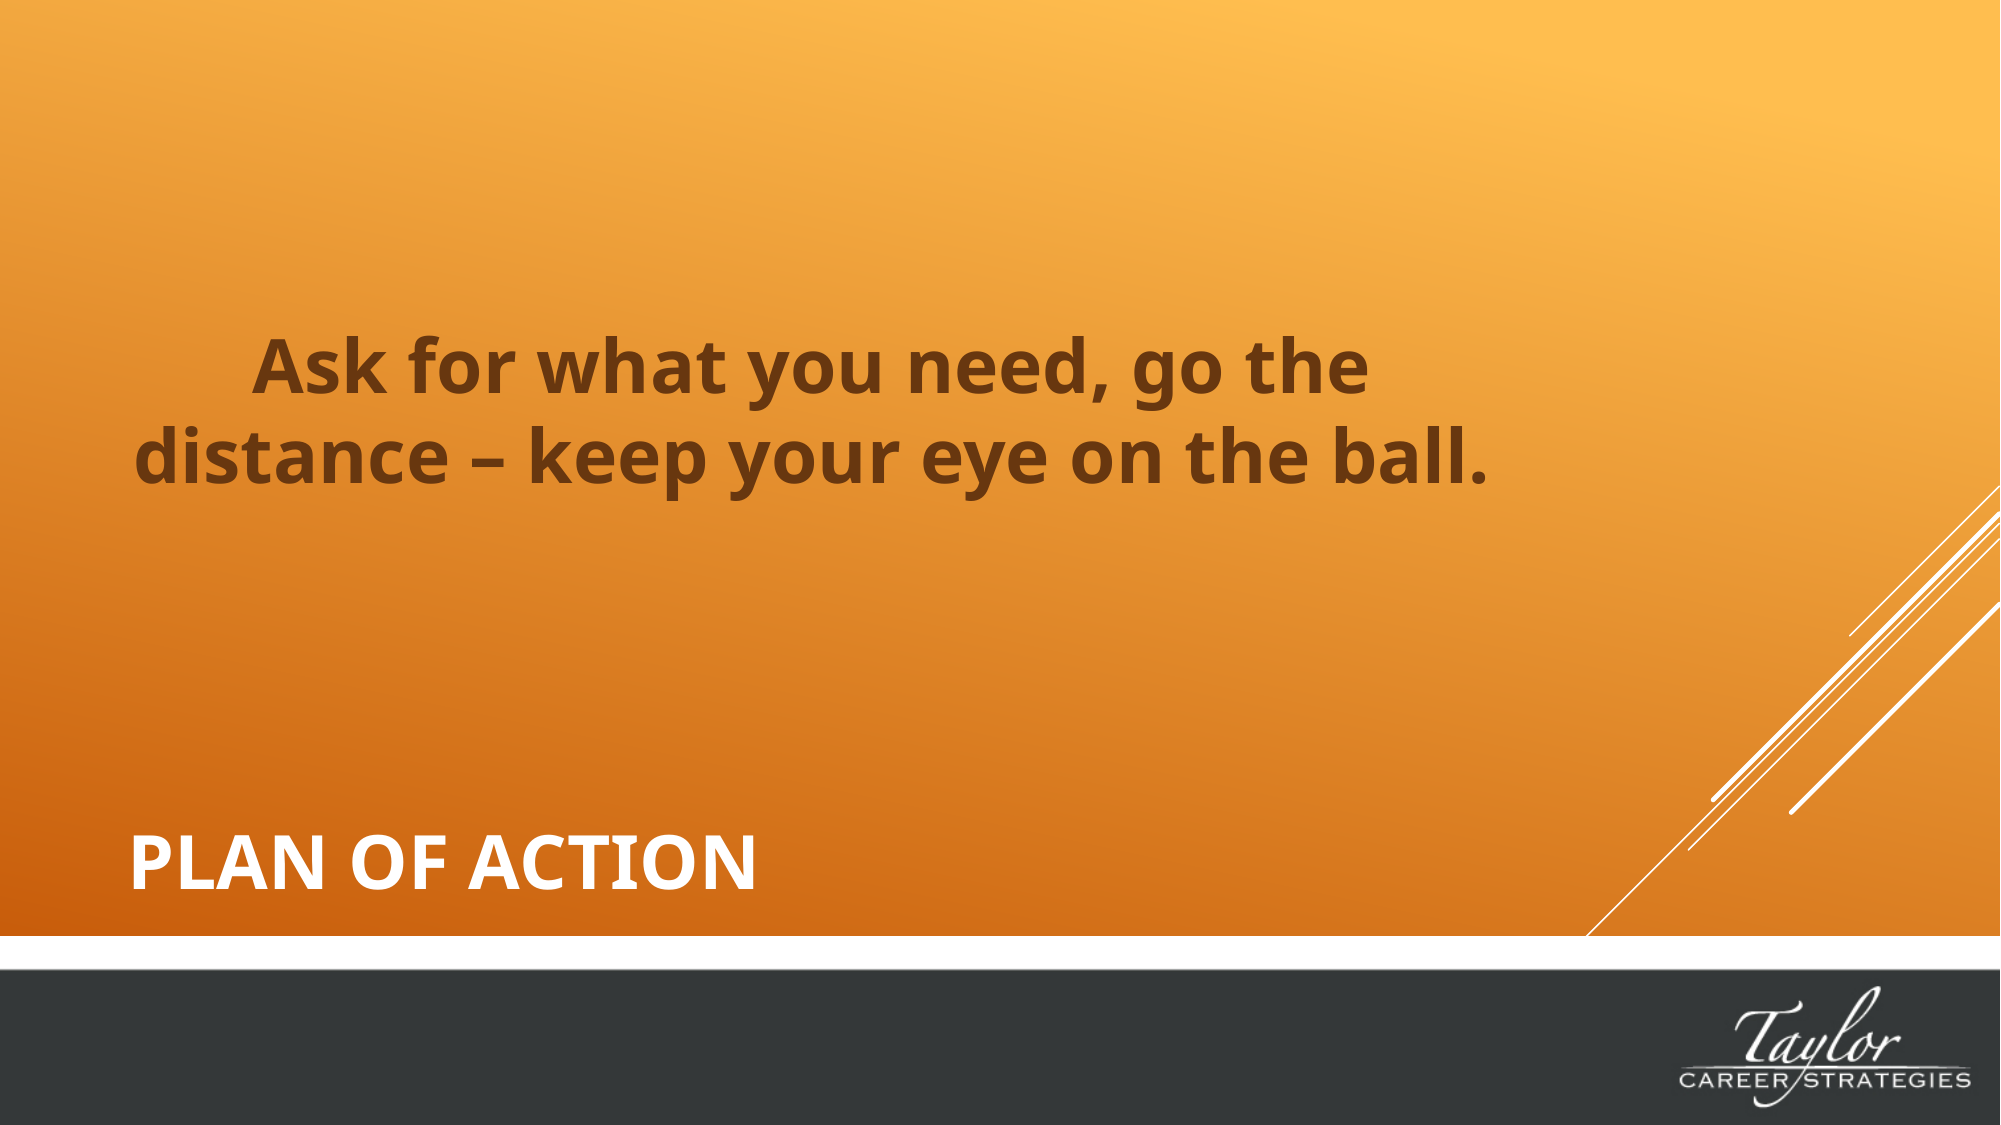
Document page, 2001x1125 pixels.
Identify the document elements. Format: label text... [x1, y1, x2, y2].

list Ask for what you need, go the distance – keep your eye on the ball. [112, 112, 1513, 706]
picture [0, 936, 2000, 1125]
title PLAN OF ACTION [112, 736, 1513, 936]
